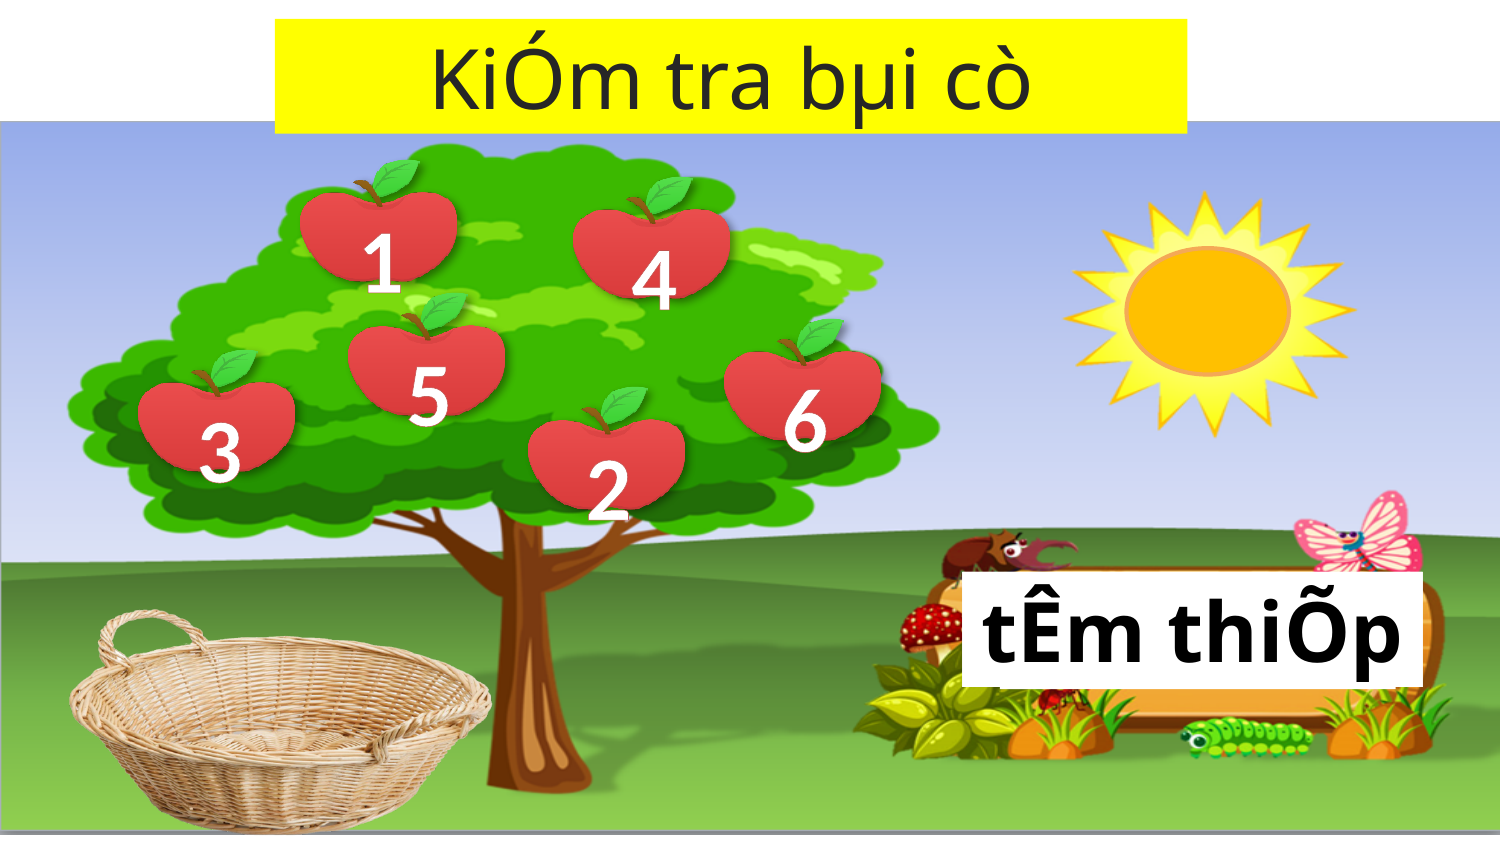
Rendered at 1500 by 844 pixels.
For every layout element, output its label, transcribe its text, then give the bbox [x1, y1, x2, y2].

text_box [284, 159, 477, 321]
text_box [558, 176, 751, 338]
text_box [333, 292, 526, 454]
text_box KiÓm tra bµi cò [274, 18, 1188, 120]
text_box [708, 318, 901, 480]
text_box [512, 386, 705, 548]
picture [0, 121, 1500, 844]
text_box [123, 349, 316, 511]
